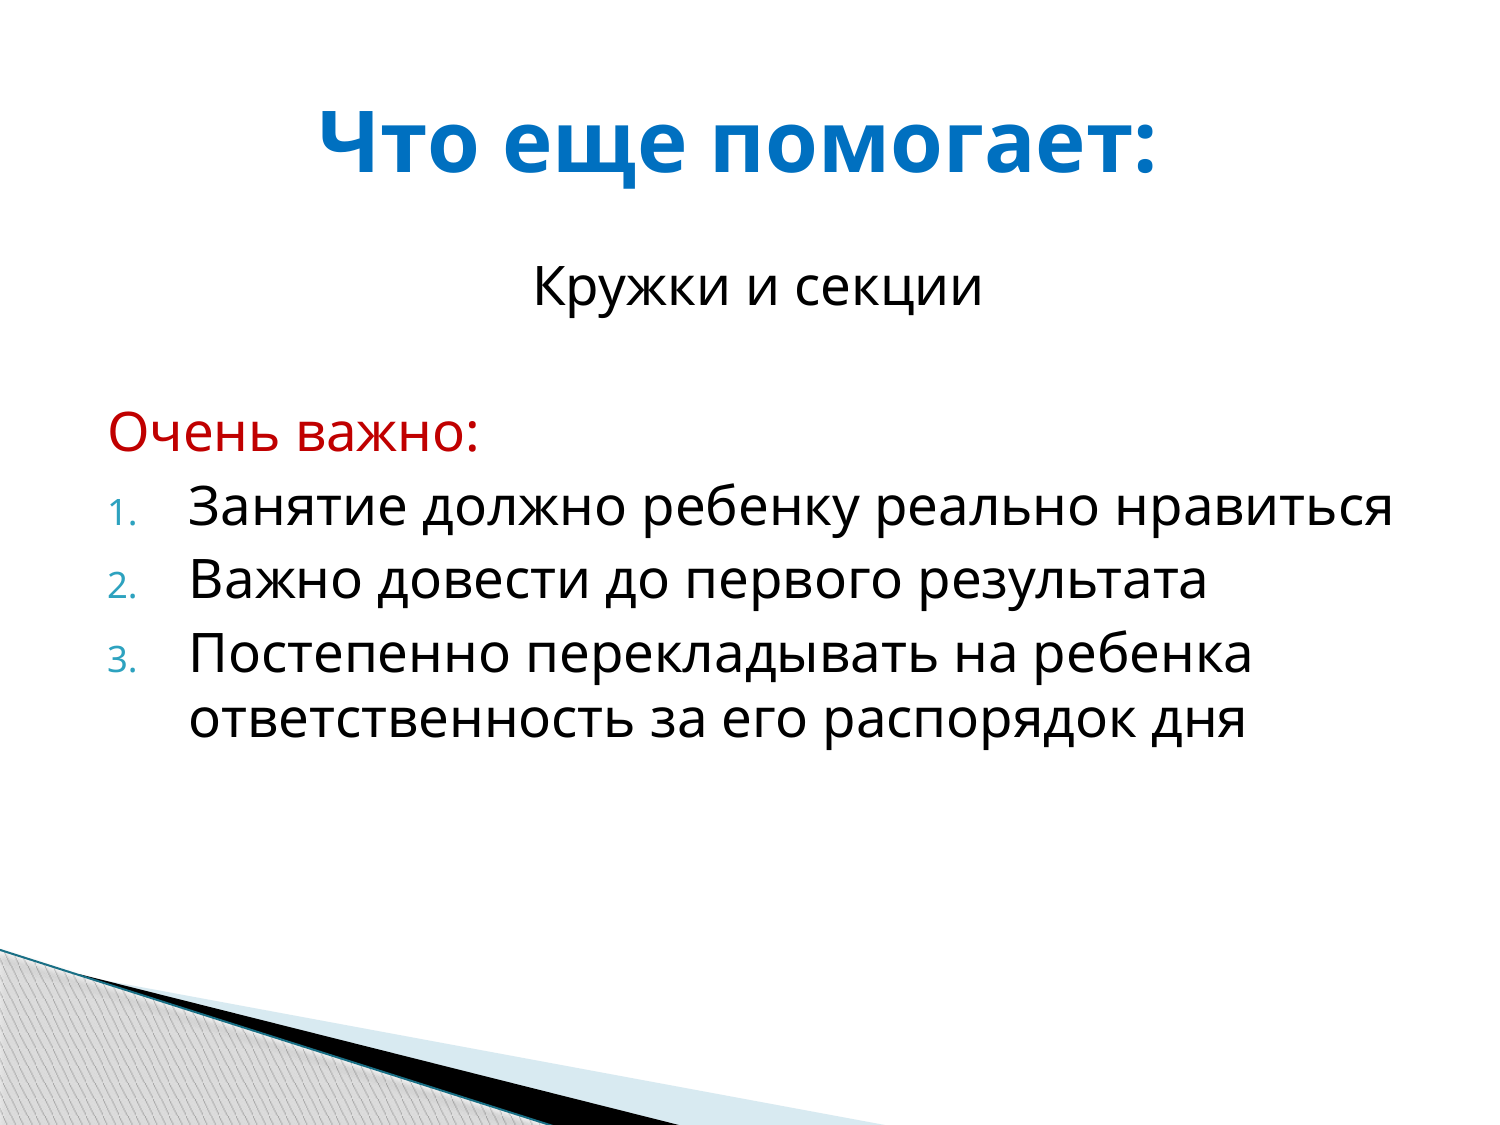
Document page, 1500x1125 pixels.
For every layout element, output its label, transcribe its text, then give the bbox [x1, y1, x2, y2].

title Что еще помогает: [75, 45, 1425, 233]
list Кружки и секции Очень важно: Занятие должно ребенку реально нравиться Важно довести до первого результата Постепенно перекладывать на ребенка ответственность за его распорядок дня [75, 243, 1425, 811]
